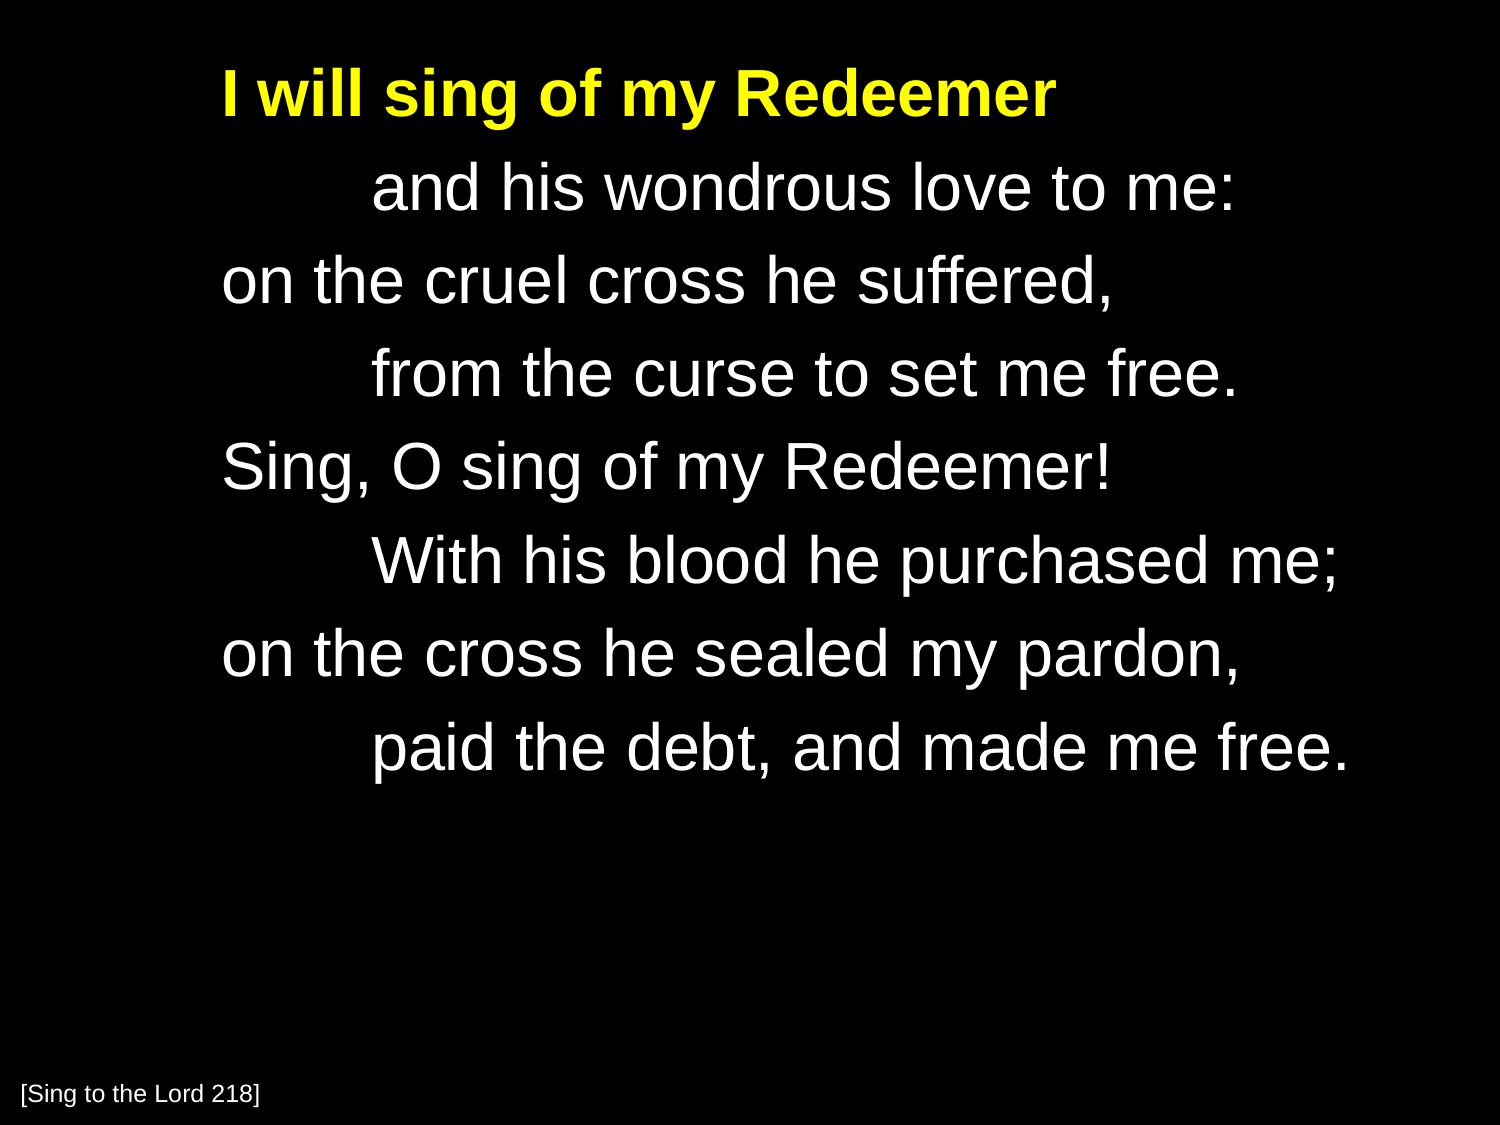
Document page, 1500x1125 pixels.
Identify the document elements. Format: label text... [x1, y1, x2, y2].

list I will sing of my Redeemer and his wondrous love to me: on the cruel cross he suffered, from the curse to set me free. Sing, O sing of my Redeemer! With his blood he purchased me; on the cross he sealed my pardon, paid the debt, and made me free. [0, 42, 1500, 1047]
text_box [Sing to the Lord 218] [5, 1070, 526, 1115]
